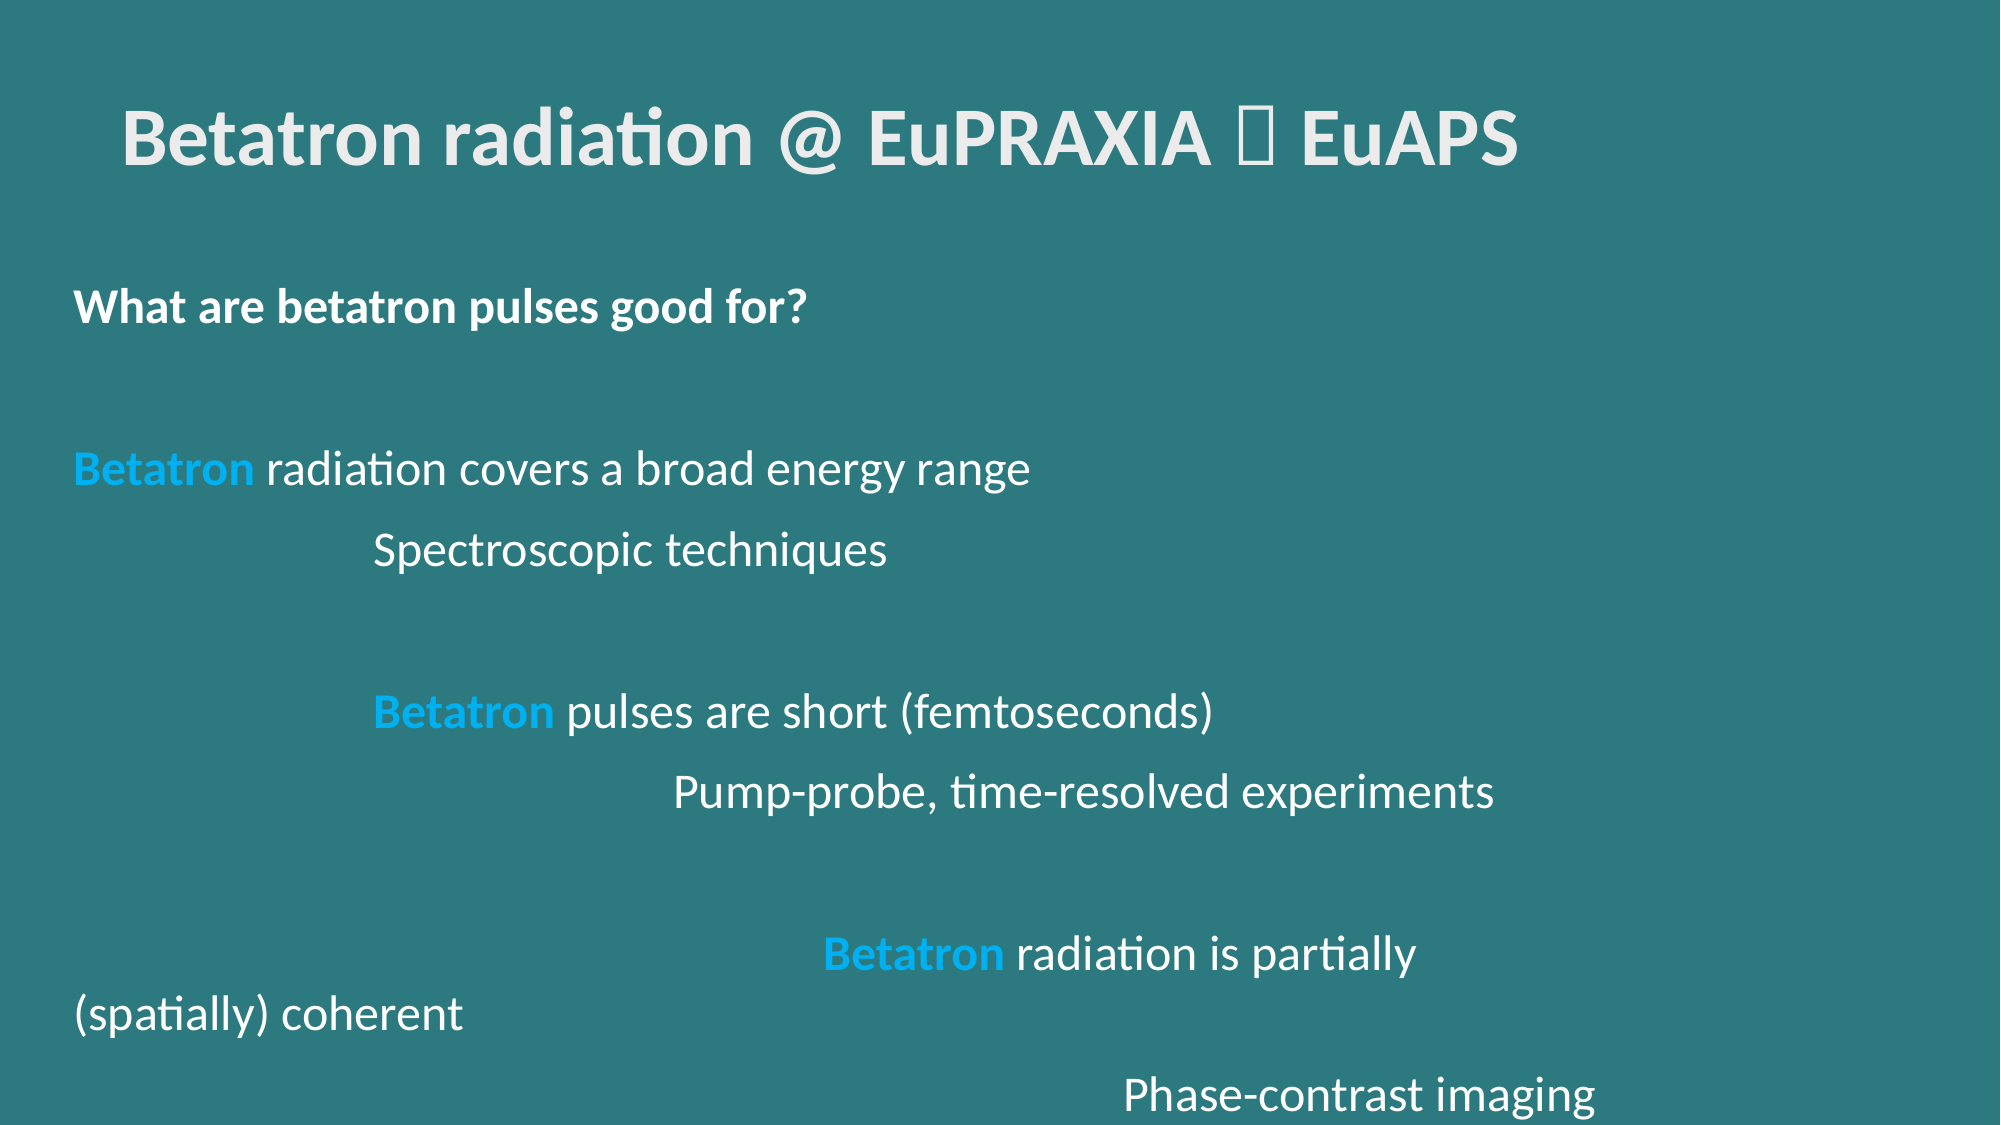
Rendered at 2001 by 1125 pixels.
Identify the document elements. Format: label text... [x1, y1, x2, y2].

title Betatron radiation @ EuPRAXIA  EuAPS [106, 74, 1906, 304]
list What are betatron pulses good for? Betatron radiation covers a broad energy range Spectroscopic techniques Betatron pulses are short (femtoseconds) Pump-probe, time-resolved experiments Betatron radiation is partially (spatially) coherent Phase-contrast imaging [58, 266, 1636, 955]
